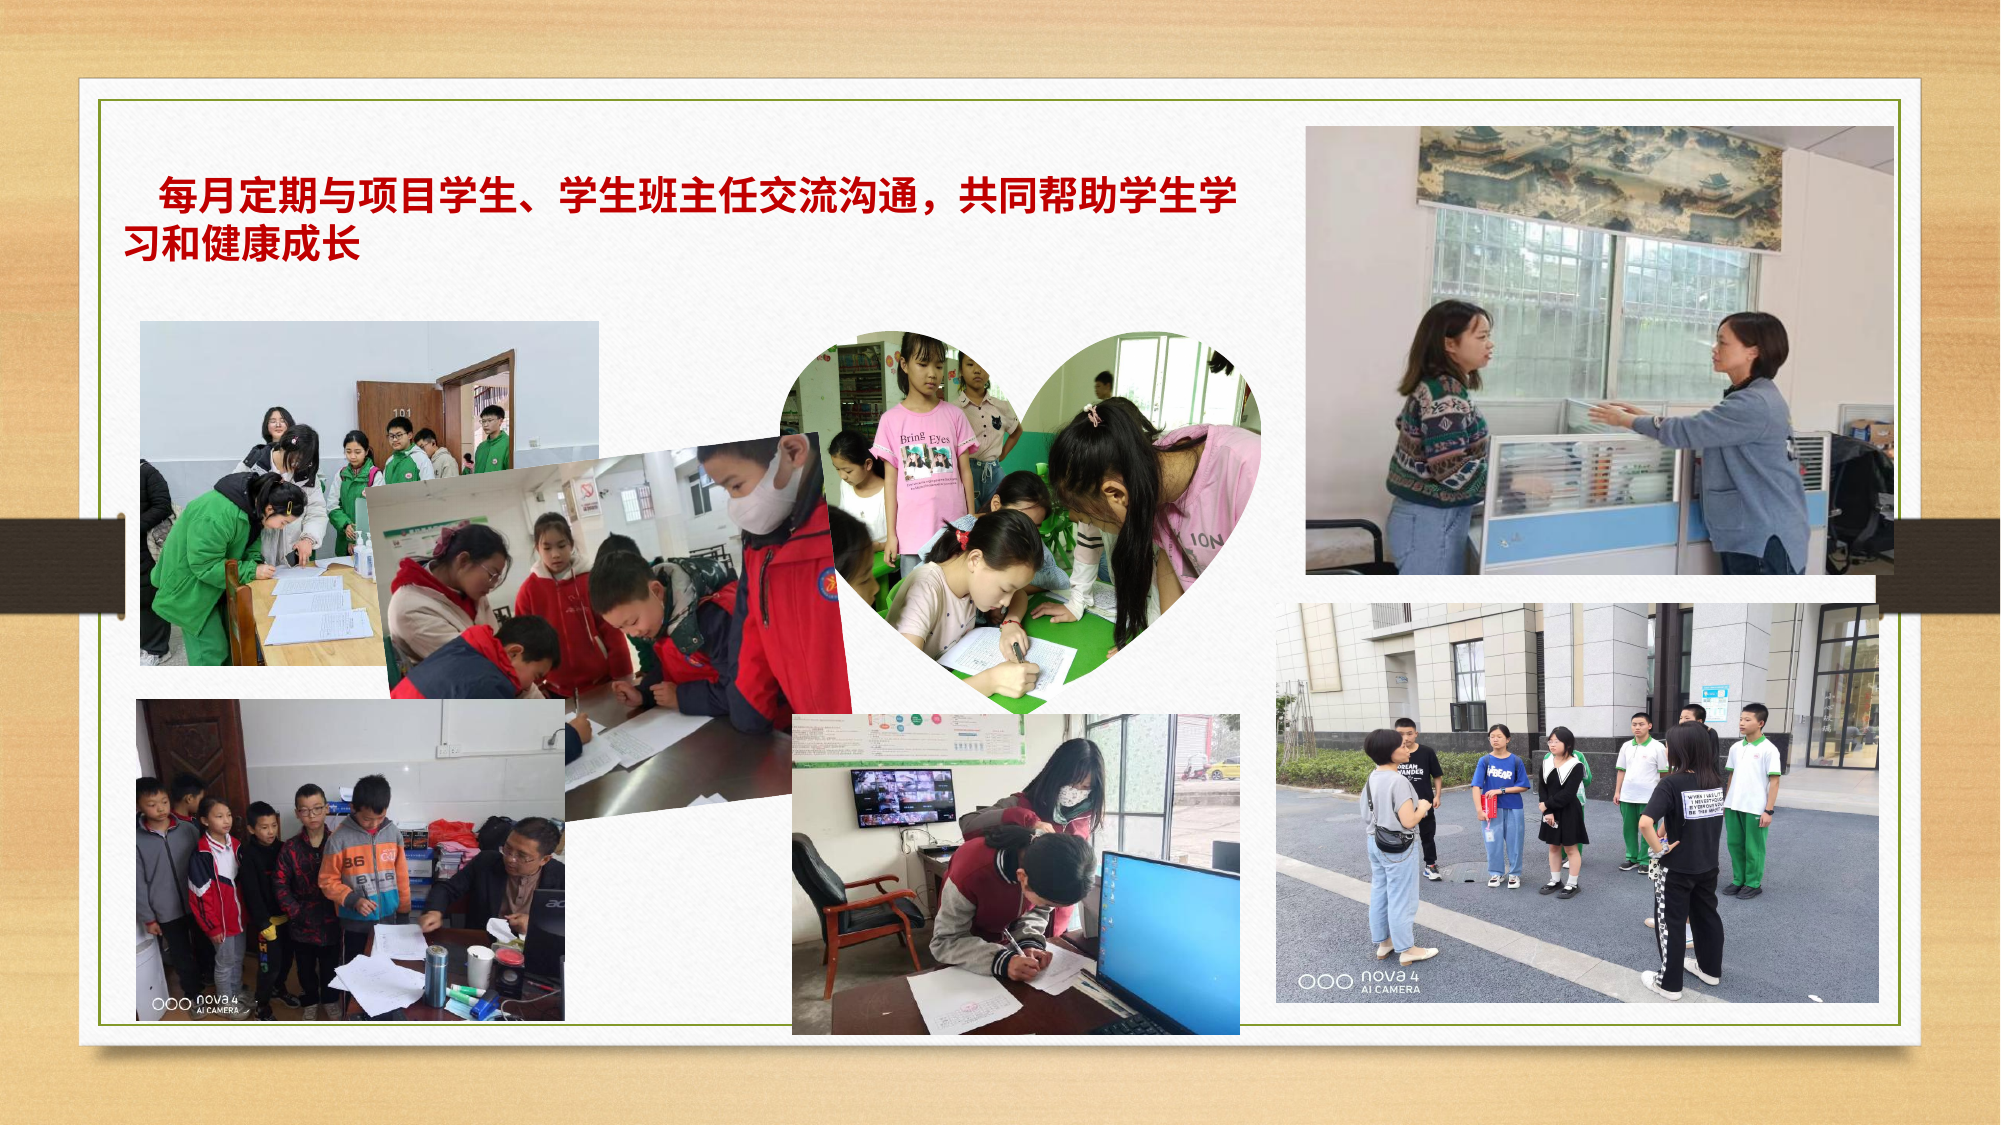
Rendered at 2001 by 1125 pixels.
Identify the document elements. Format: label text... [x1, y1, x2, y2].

text_box 每月定期与项目学生、学生班主任交流沟通，共同帮助学生学习和健康成长 [106, 162, 1277, 275]
picture [0, 0, 2001, 1125]
